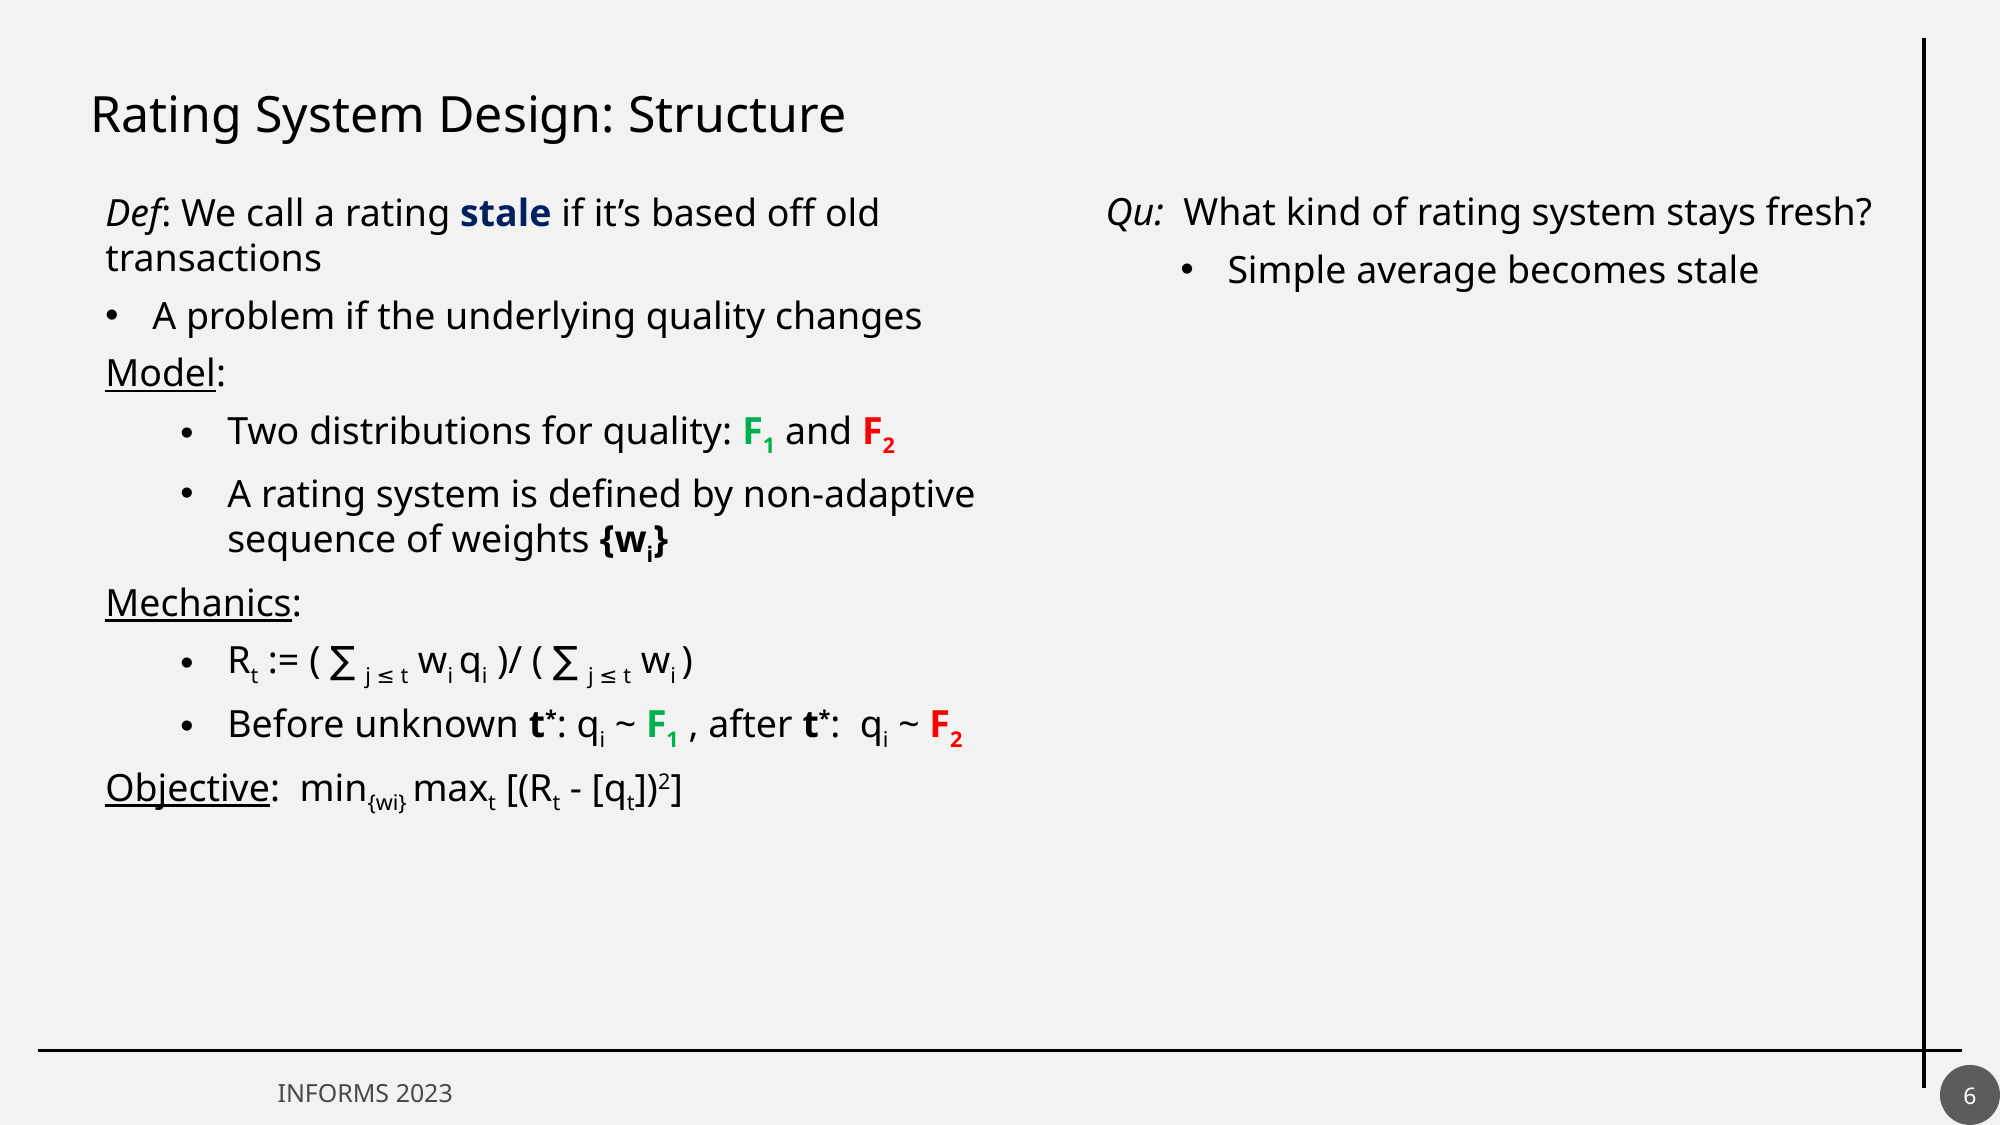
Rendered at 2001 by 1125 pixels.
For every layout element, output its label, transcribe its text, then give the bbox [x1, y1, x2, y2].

text_box Qu: What kind of rating system stays fresh? Simple average becomes stale [1090, 180, 1919, 299]
footer INFORMS 2023 [262, 1068, 1231, 1122]
text_box Rating System Design: Structure [75, 75, 1913, 150]
slide_number 6 [1939, 1064, 2000, 1125]
